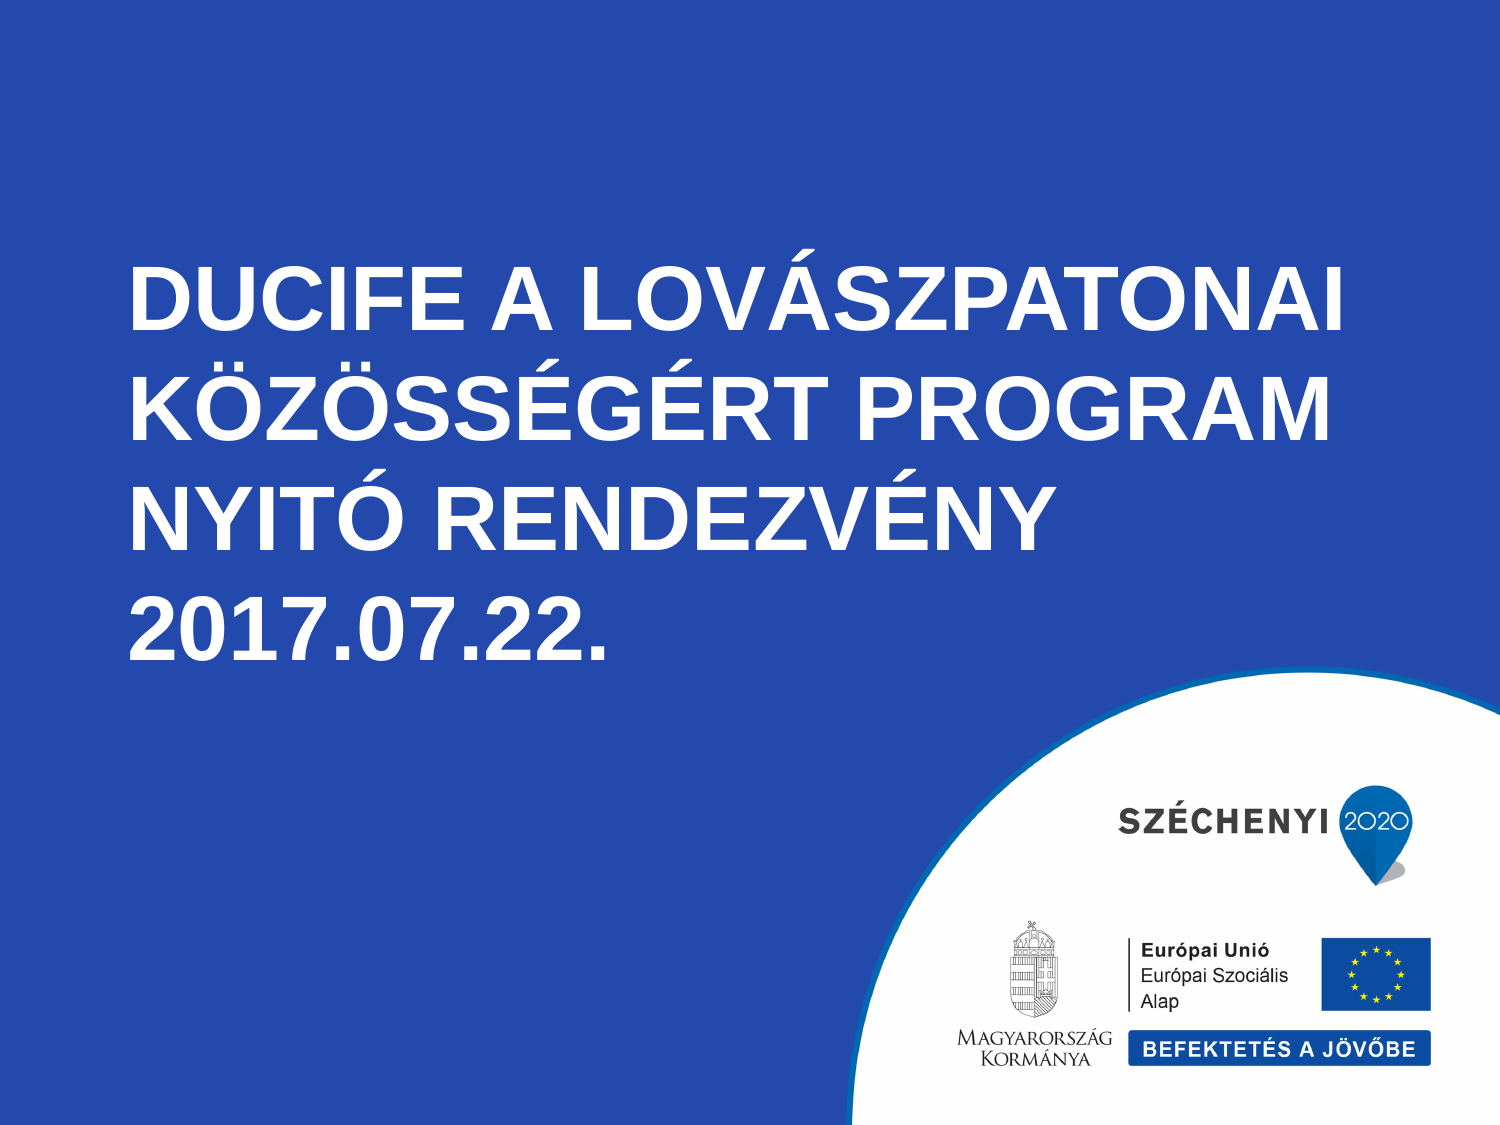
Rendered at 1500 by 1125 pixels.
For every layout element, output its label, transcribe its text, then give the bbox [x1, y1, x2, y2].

picture [0, 0, 1500, 1125]
title DUCIFE a lovászpatonai közösségért program nyitó rendezvény 2017.07.22. [112, 231, 1400, 468]
